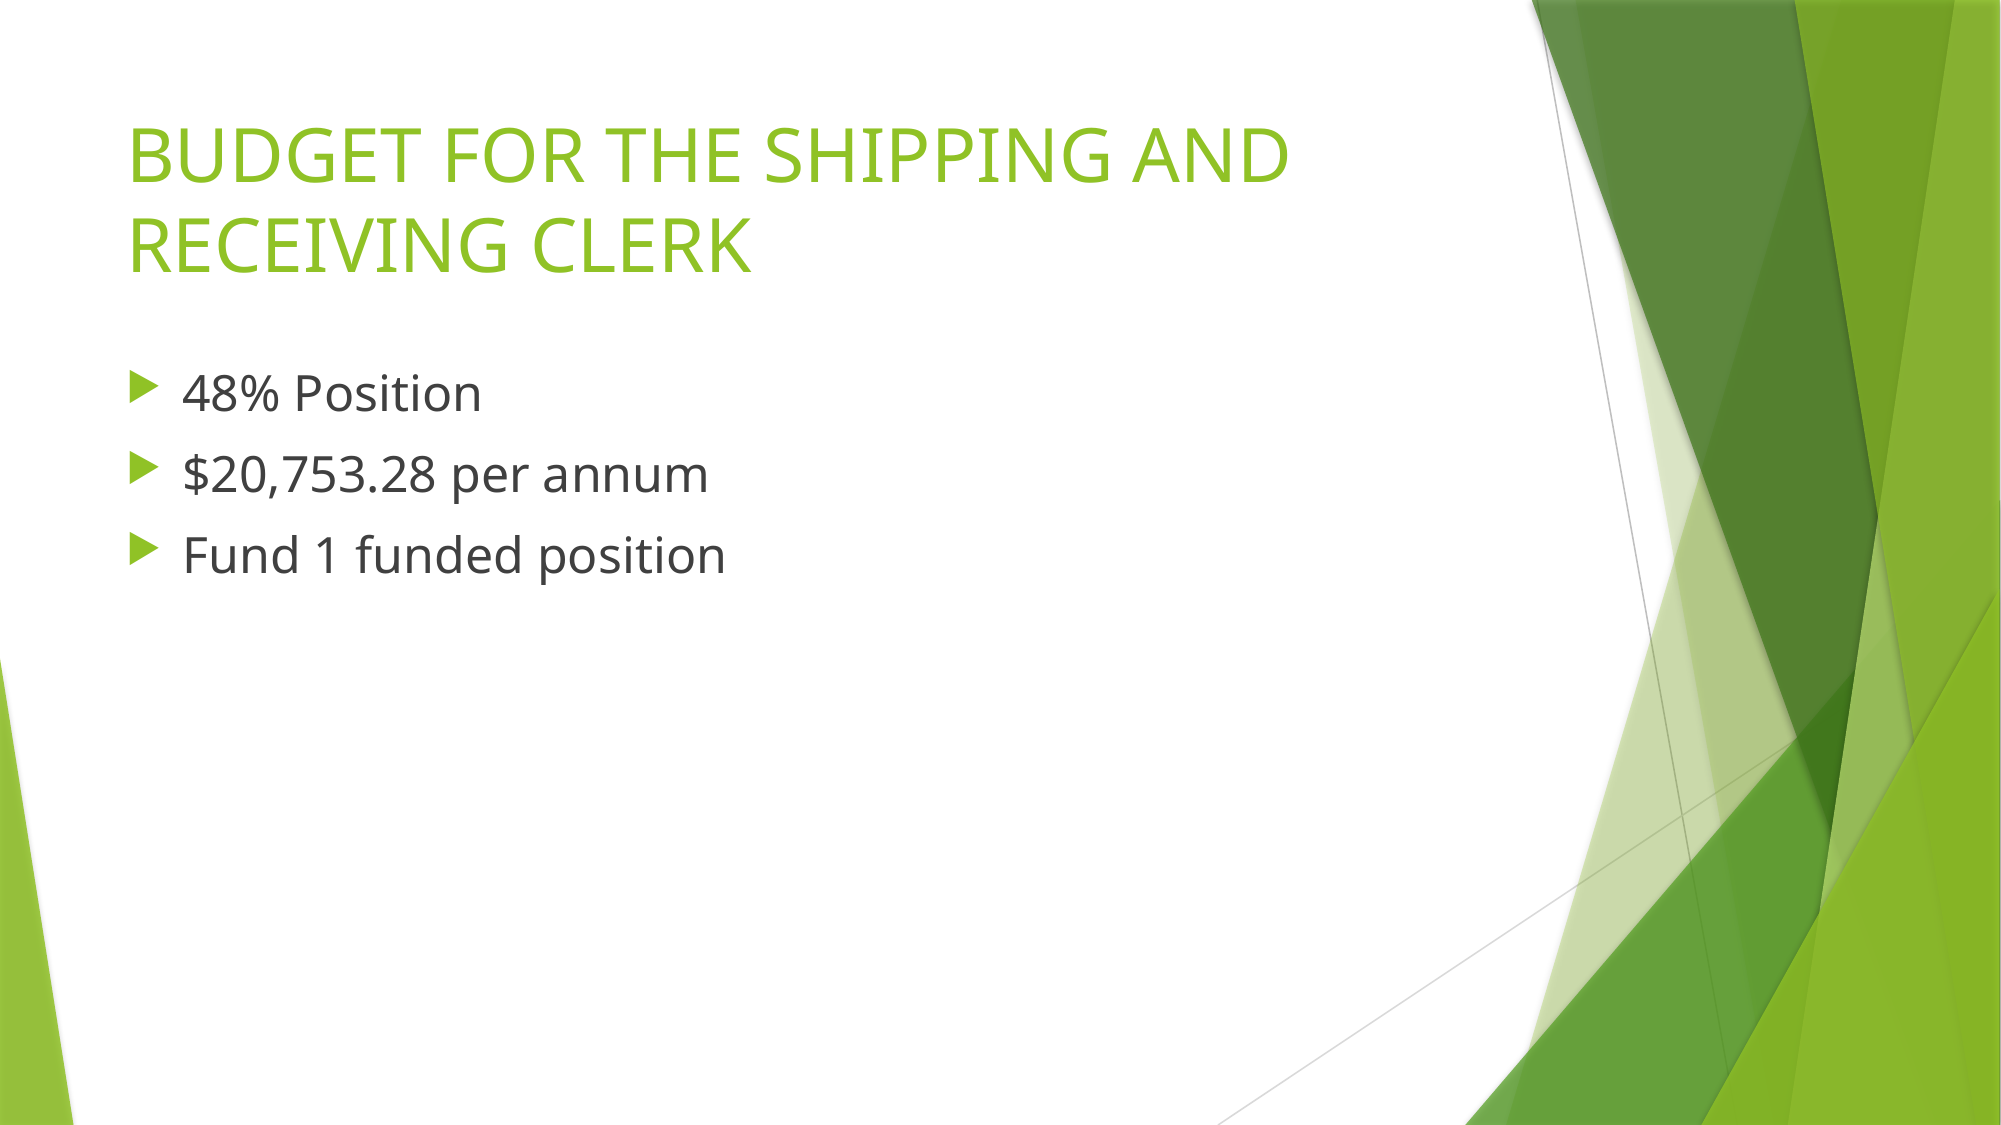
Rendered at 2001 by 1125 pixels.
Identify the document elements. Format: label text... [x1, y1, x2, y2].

list 48% Position $20,753.28 per annum Fund 1 funded position [111, 354, 1522, 992]
title BUDGET FOR THE SHIPPING AND RECEIVING CLERK [111, 99, 1522, 317]
